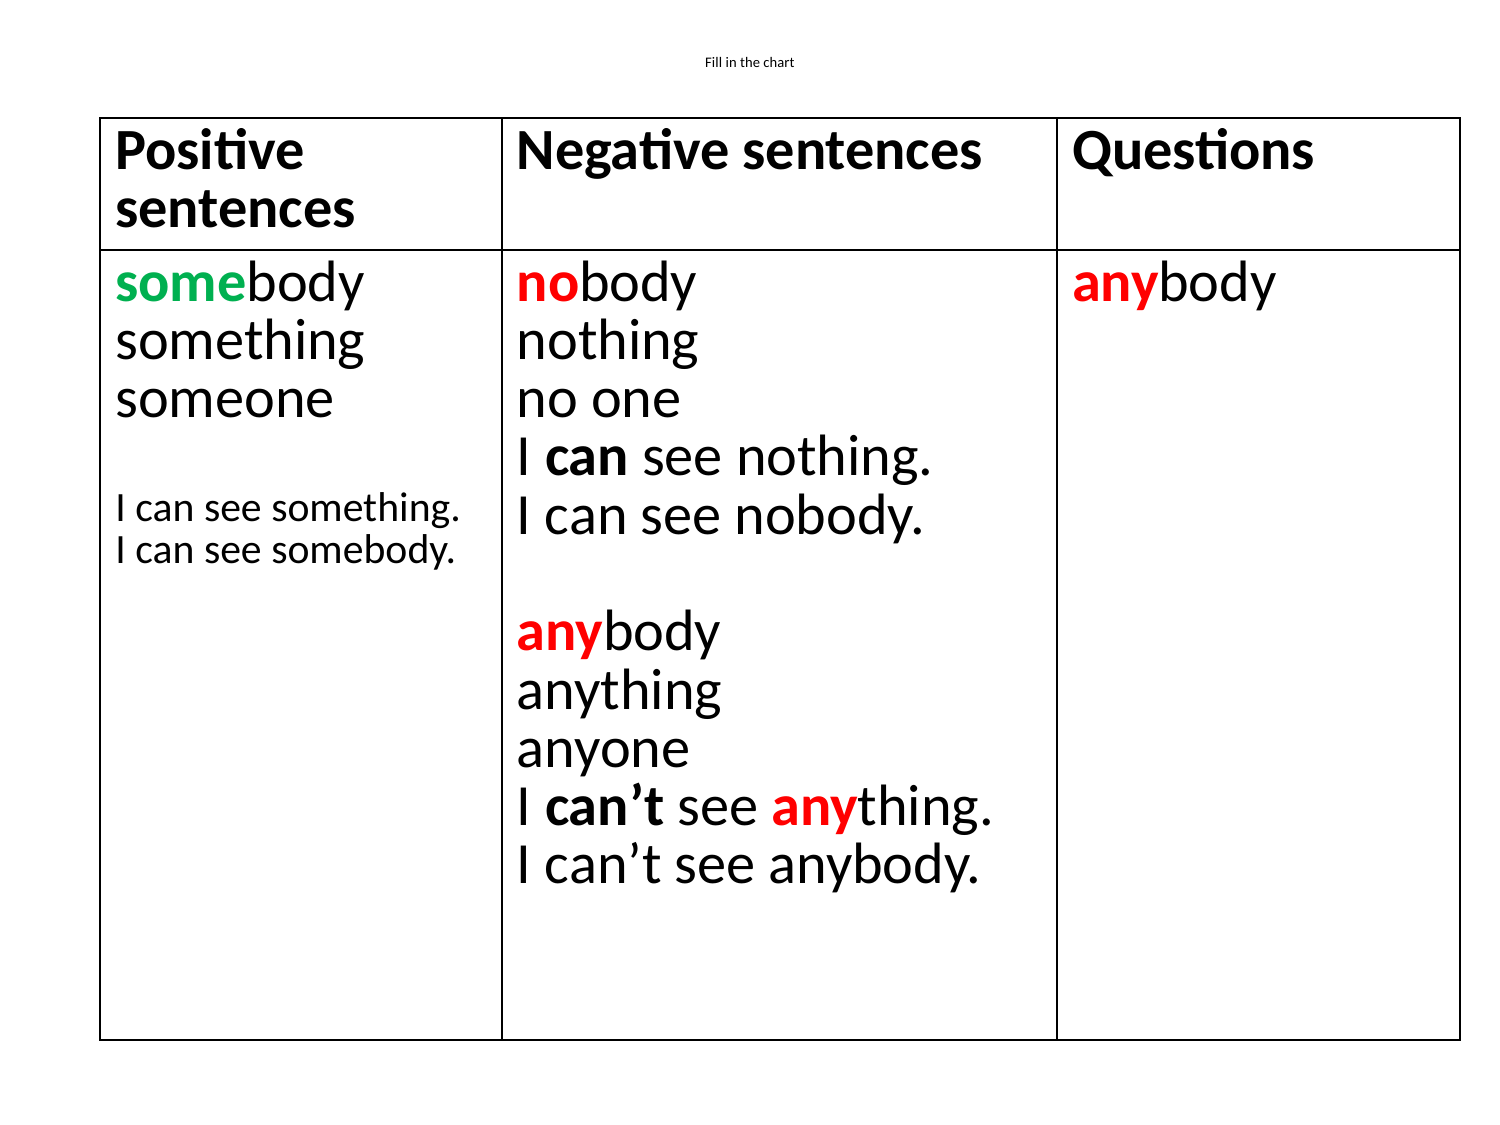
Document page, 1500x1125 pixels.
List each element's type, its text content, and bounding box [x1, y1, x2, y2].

table_cell somebody something someone I can see something. I can see somebody. [101, 251, 501, 1039]
table_header Positive sentences [101, 119, 501, 249]
table_cell nobody nothing no one I can see nothing. I can see nobody. anybody anything anyone I can’t see anything. I can’t see anybody. [503, 251, 1056, 1039]
table_cell anybody [1058, 251, 1459, 1039]
table_header Questions [1058, 119, 1459, 249]
table_header Negative sentences [503, 119, 1056, 249]
title Fill in the chart [75, 45, 1425, 79]
